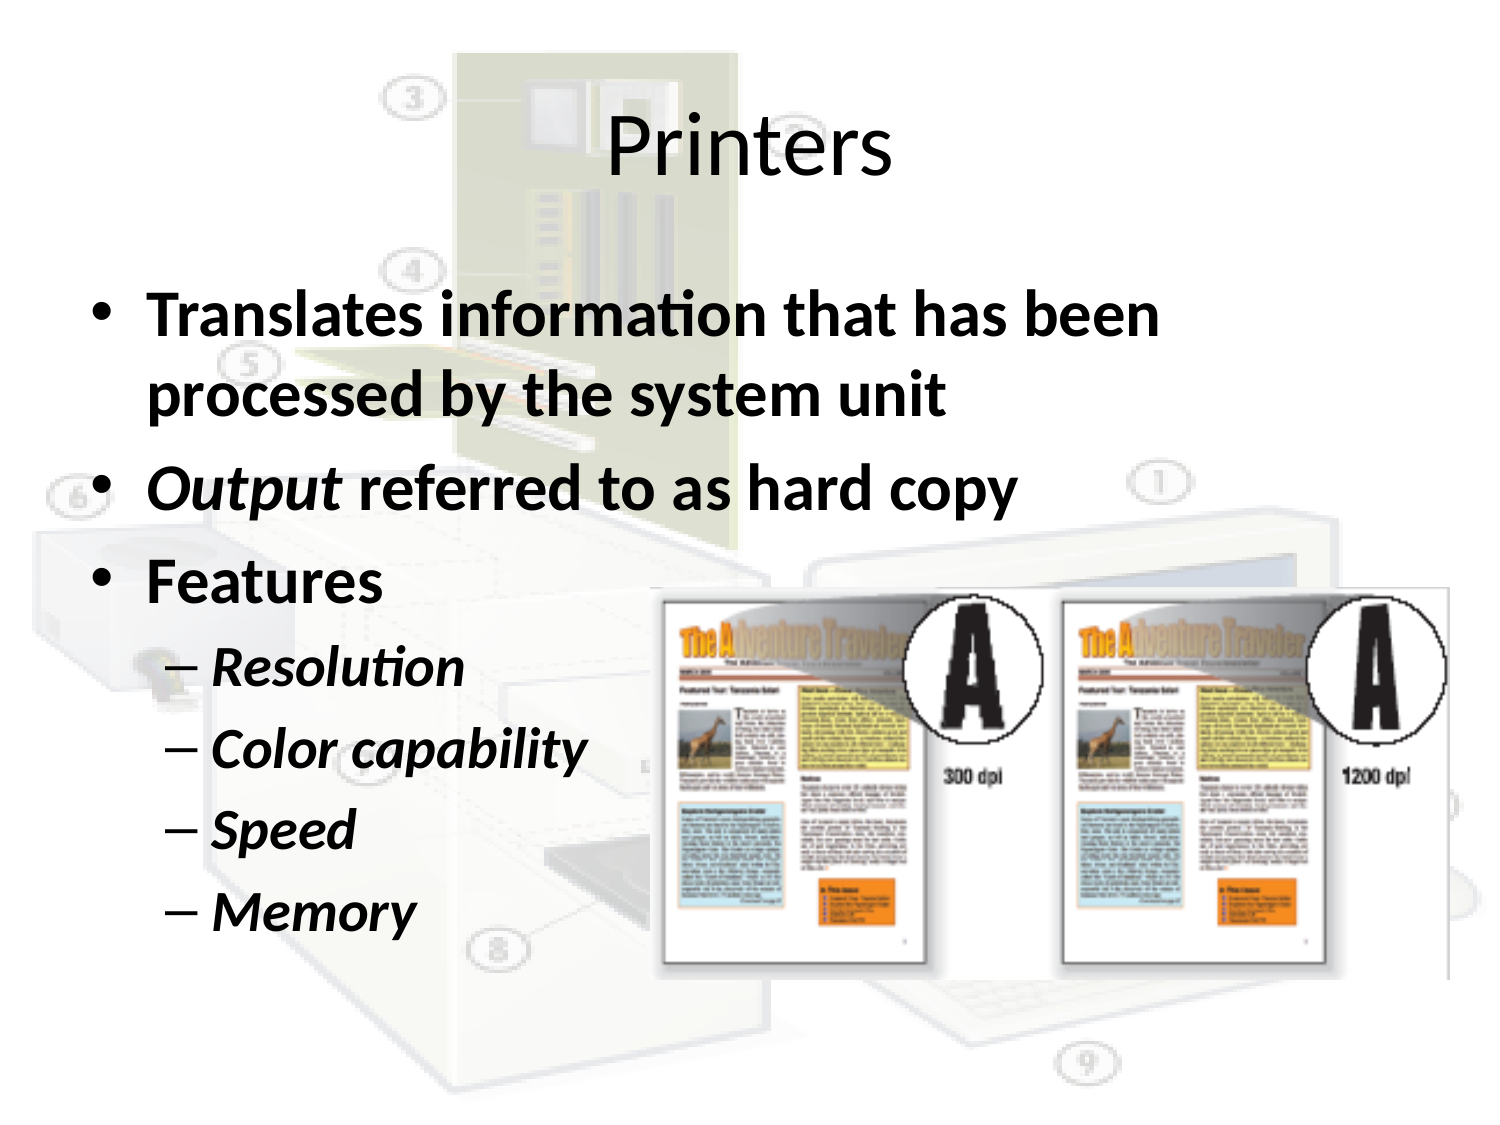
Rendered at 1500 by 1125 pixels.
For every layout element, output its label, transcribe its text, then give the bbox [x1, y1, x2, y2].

title Printers [75, 45, 1425, 233]
picture [649, 587, 1451, 980]
list Translates information that has been processed by the system unit Output referred to as hard copy Features Resolution Color capability Speed Memory [75, 262, 1425, 1005]
